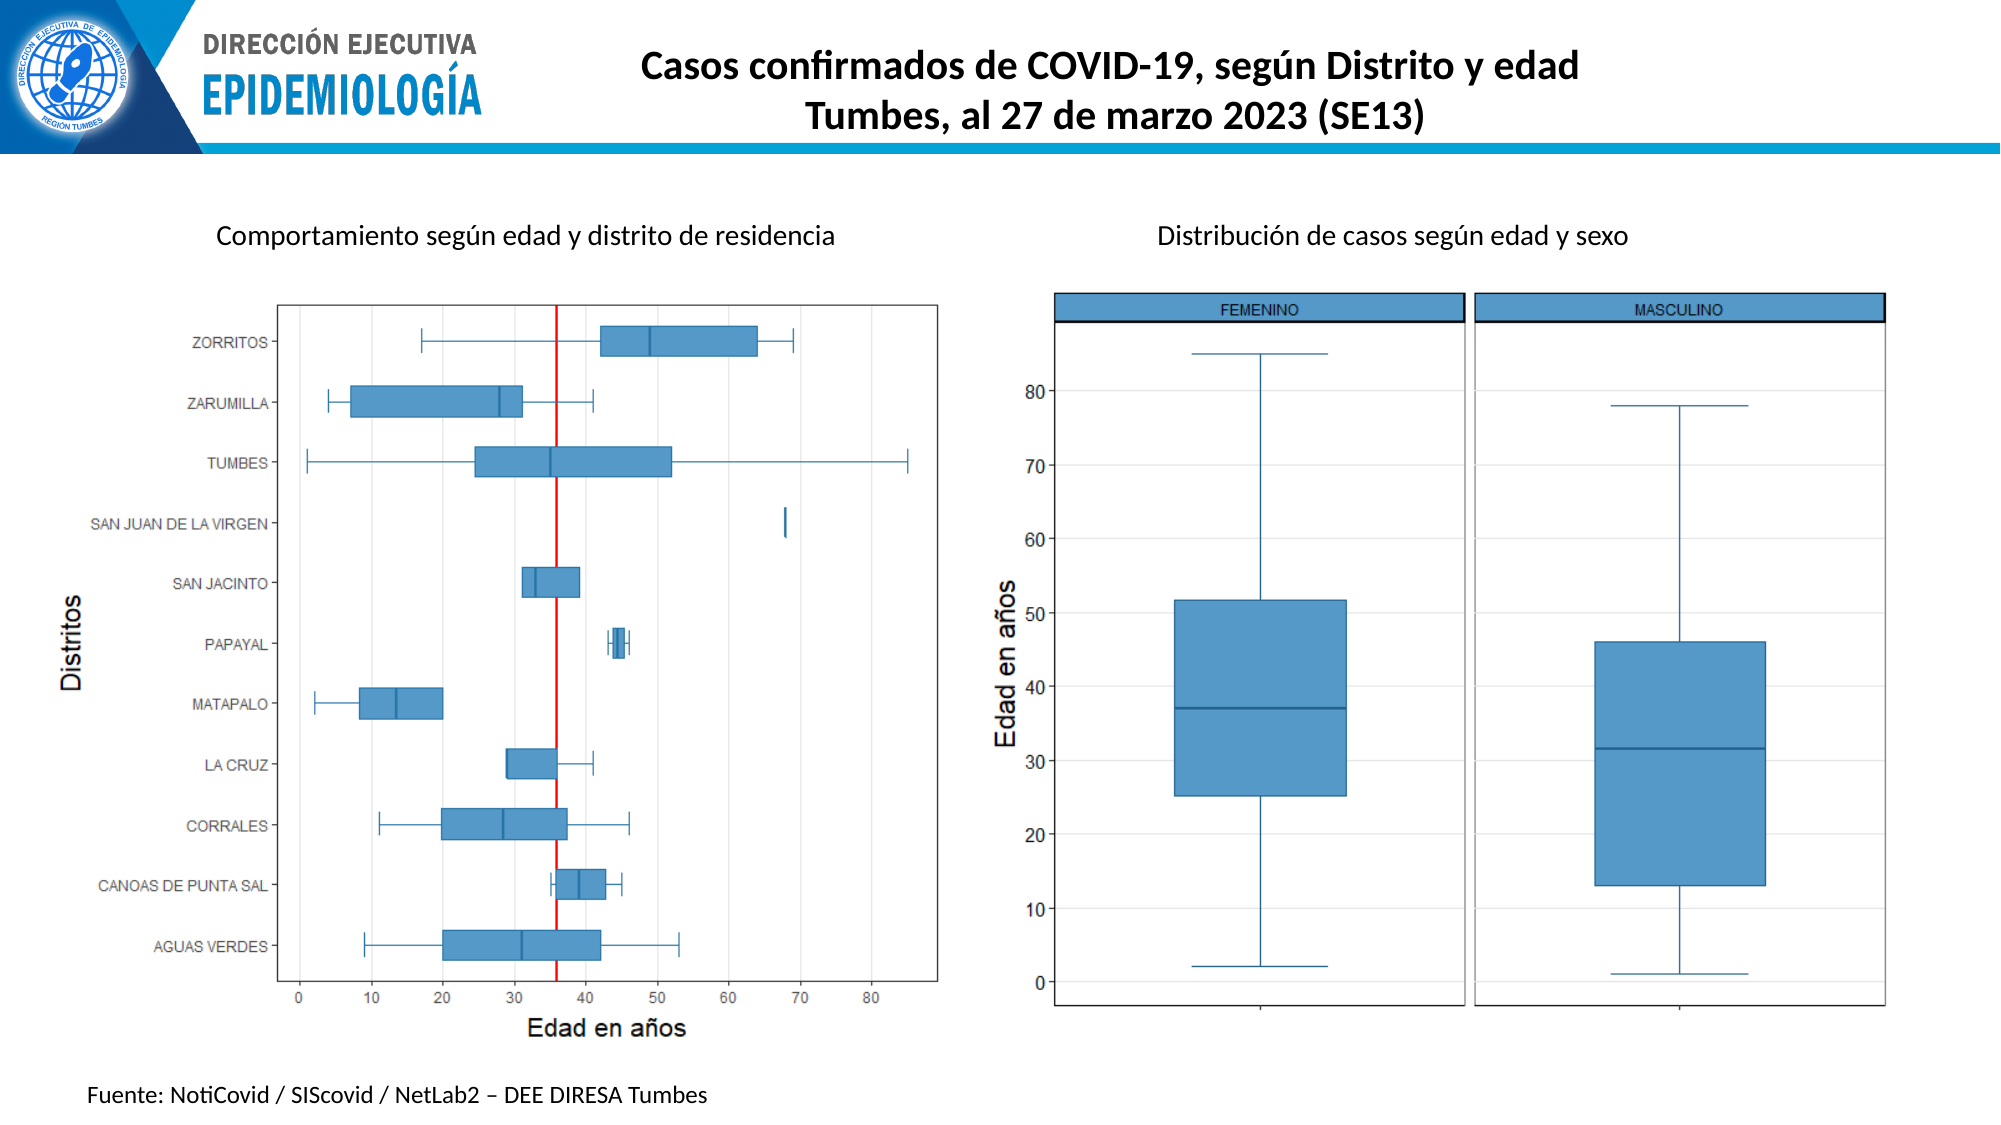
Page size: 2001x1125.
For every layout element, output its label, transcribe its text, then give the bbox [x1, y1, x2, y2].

text_box Casos confirmados de COVID-19, según Distrito y edad Tumbes, al 27 de marzo 2023 (SE13) [512, 30, 1710, 145]
picture [0, 0, 512, 154]
text_box Comportamiento según edad y distrito de residencia [201, 208, 889, 259]
picture [986, 284, 1895, 1043]
text_box Fuente: NotiCovid / SIScovid / NetLab2 – DEE DIRESA Tumbes [72, 1071, 1228, 1116]
text_box Distribución de casos según edad y sexo [1142, 208, 1830, 259]
picture [52, 296, 947, 1043]
text_box [0, 142, 2000, 155]
